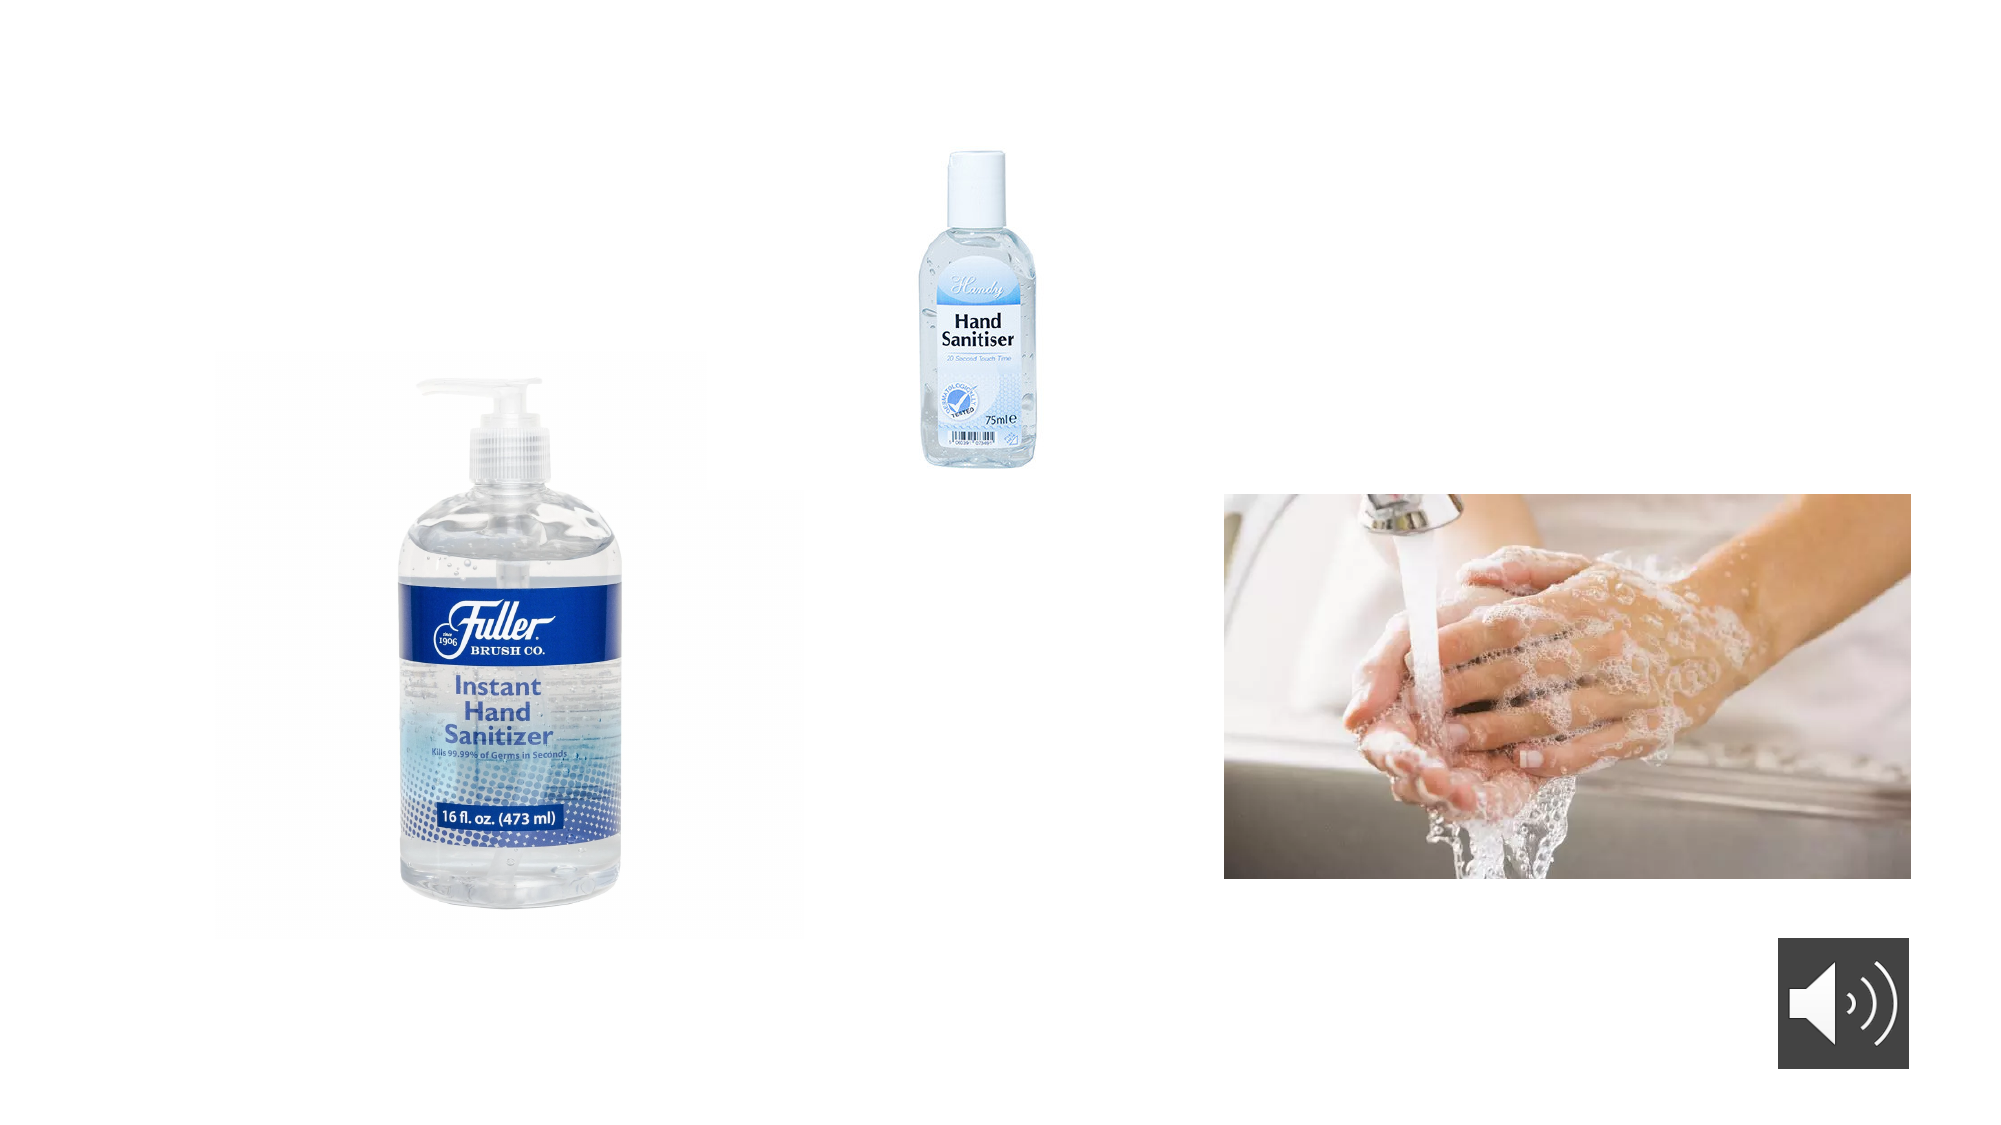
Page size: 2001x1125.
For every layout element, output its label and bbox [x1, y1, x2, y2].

picture [1776, 936, 1911, 1070]
picture [1224, 494, 1911, 879]
picture [215, 124, 1255, 939]
